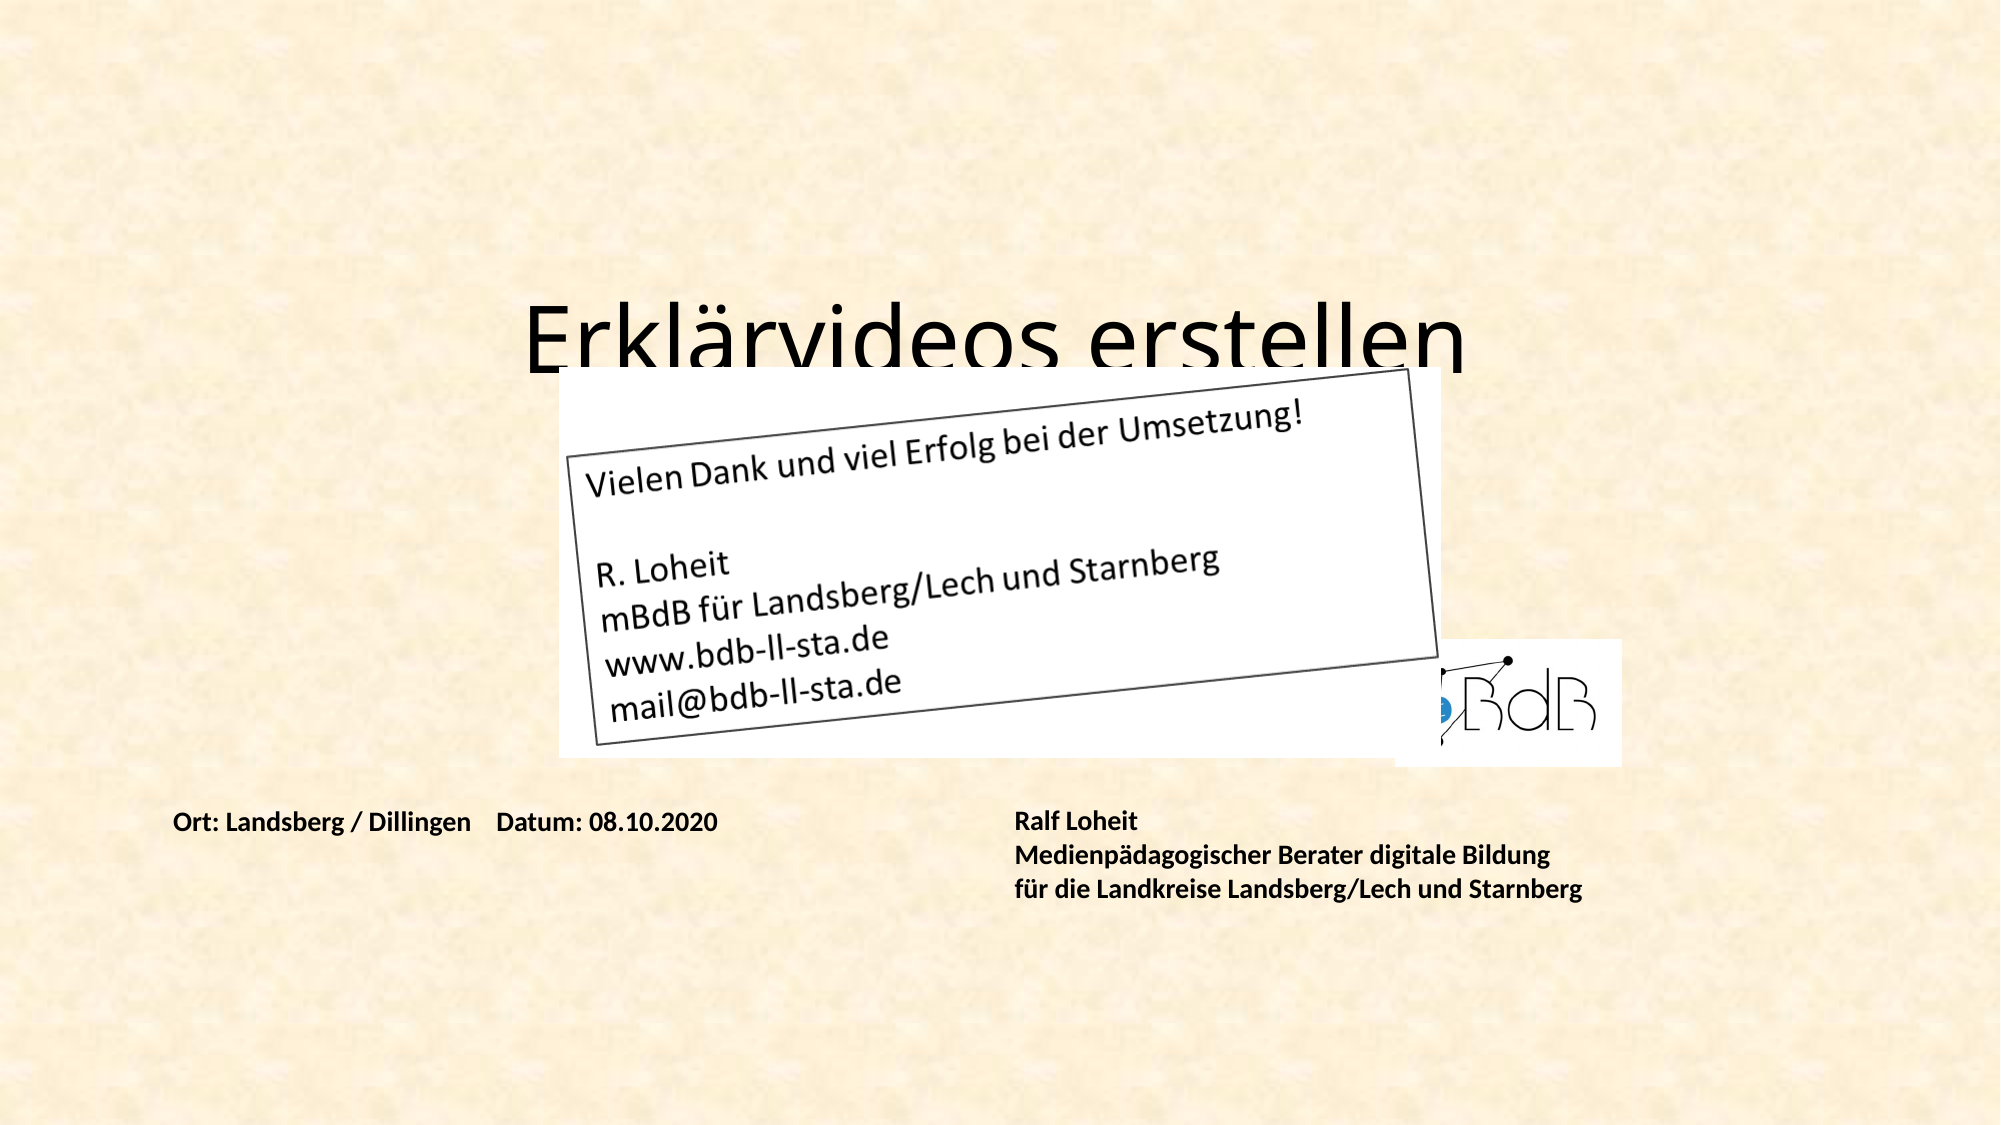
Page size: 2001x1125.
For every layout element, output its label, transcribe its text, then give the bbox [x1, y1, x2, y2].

text_box Erklärvideos erstellen - Teil 2 [345, 272, 1647, 626]
text_box Ralf Loheit Medienpädagogischer Berater digitale Bildung für die Landkreise Landsberg/Lech und Starnberg [1009, 795, 1622, 912]
picture [0, 0, 2001, 1125]
text_box Ort: Landsberg / Dillingen Datum: 08.10.2020 [167, 795, 879, 844]
